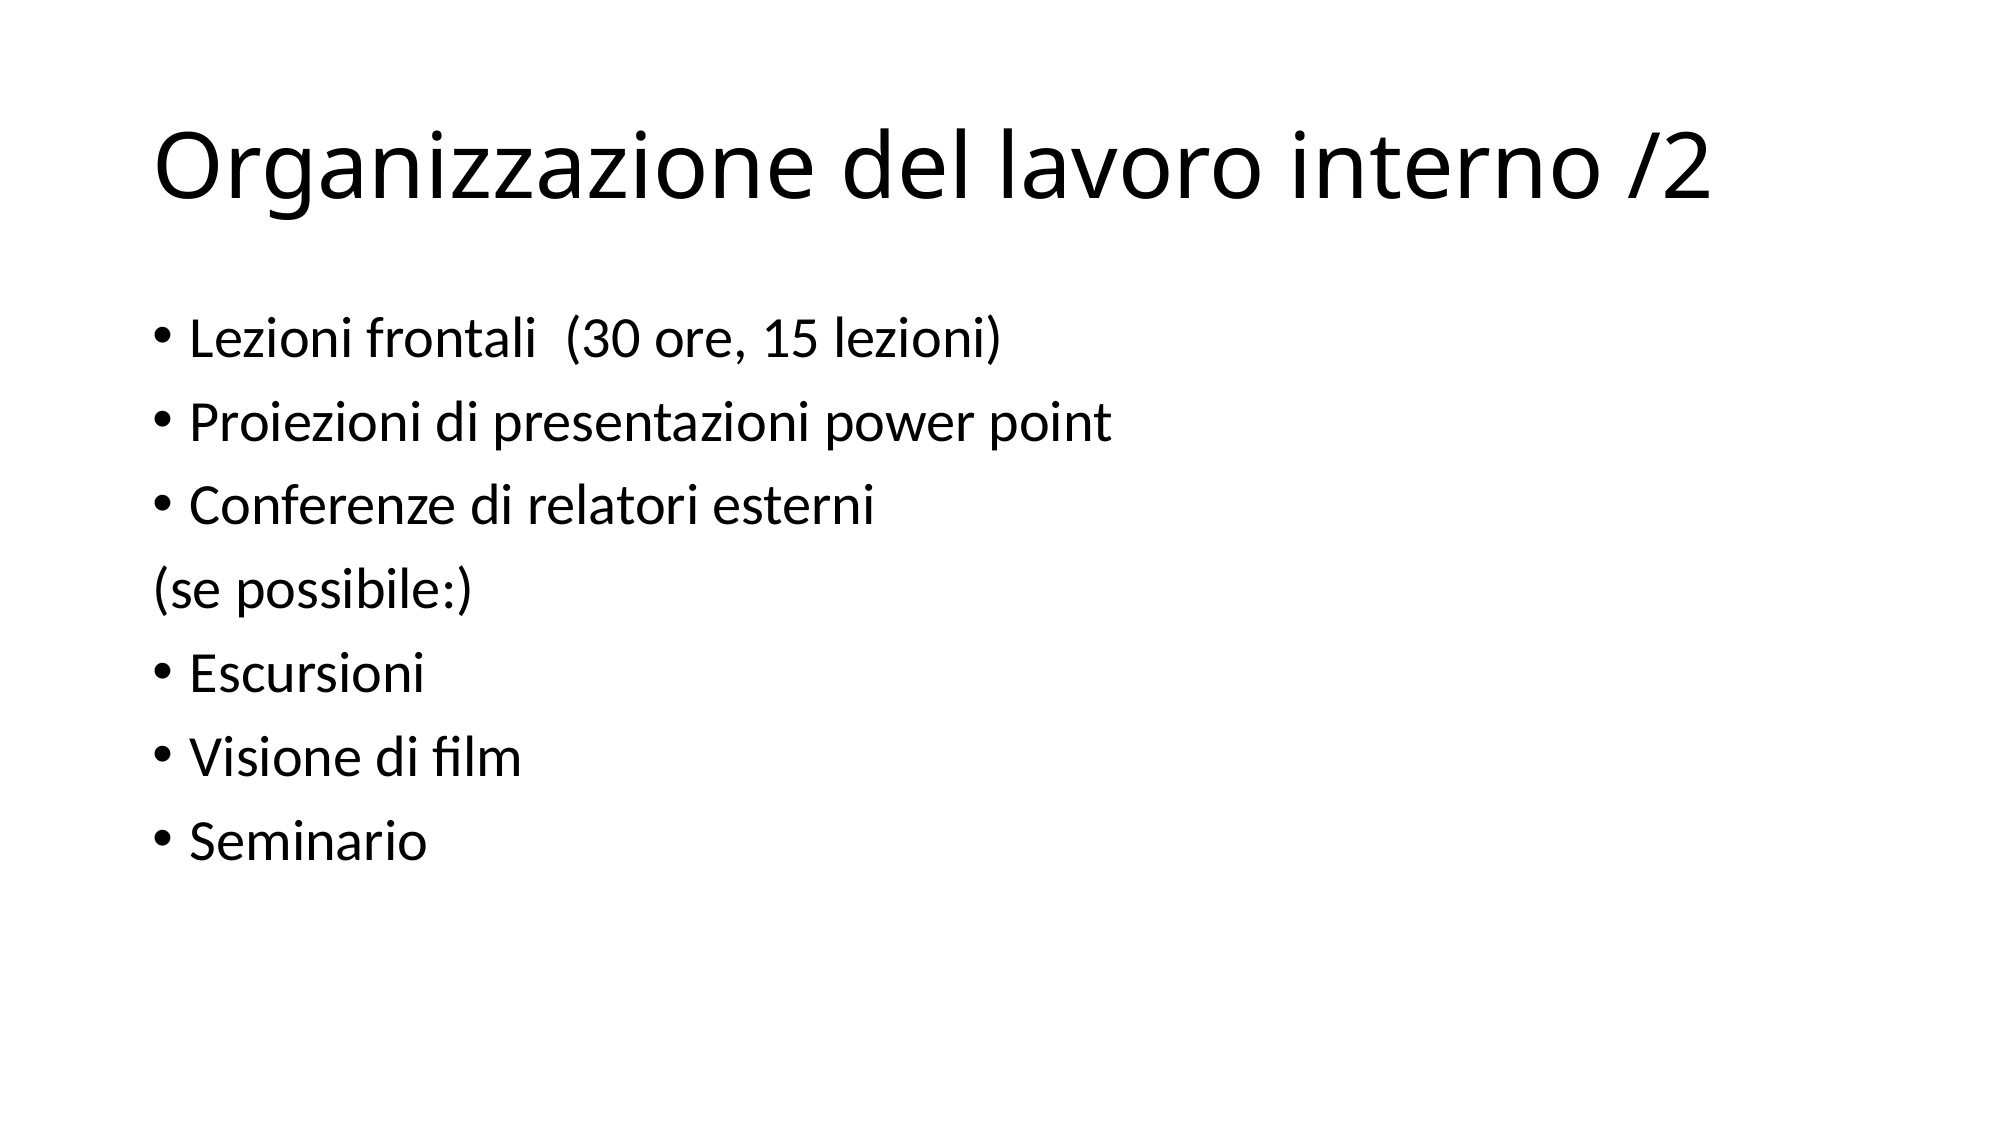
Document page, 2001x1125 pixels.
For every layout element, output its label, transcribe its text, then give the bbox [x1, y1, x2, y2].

title Organizzazione del lavoro interno /2 [137, 59, 1863, 278]
list Lezioni frontali (30 ore, 15 lezioni) Proiezioni di presentazioni power point Conferenze di relatori esterni (se possibile:) Escursioni Visione di film Seminario [137, 299, 1863, 1014]
